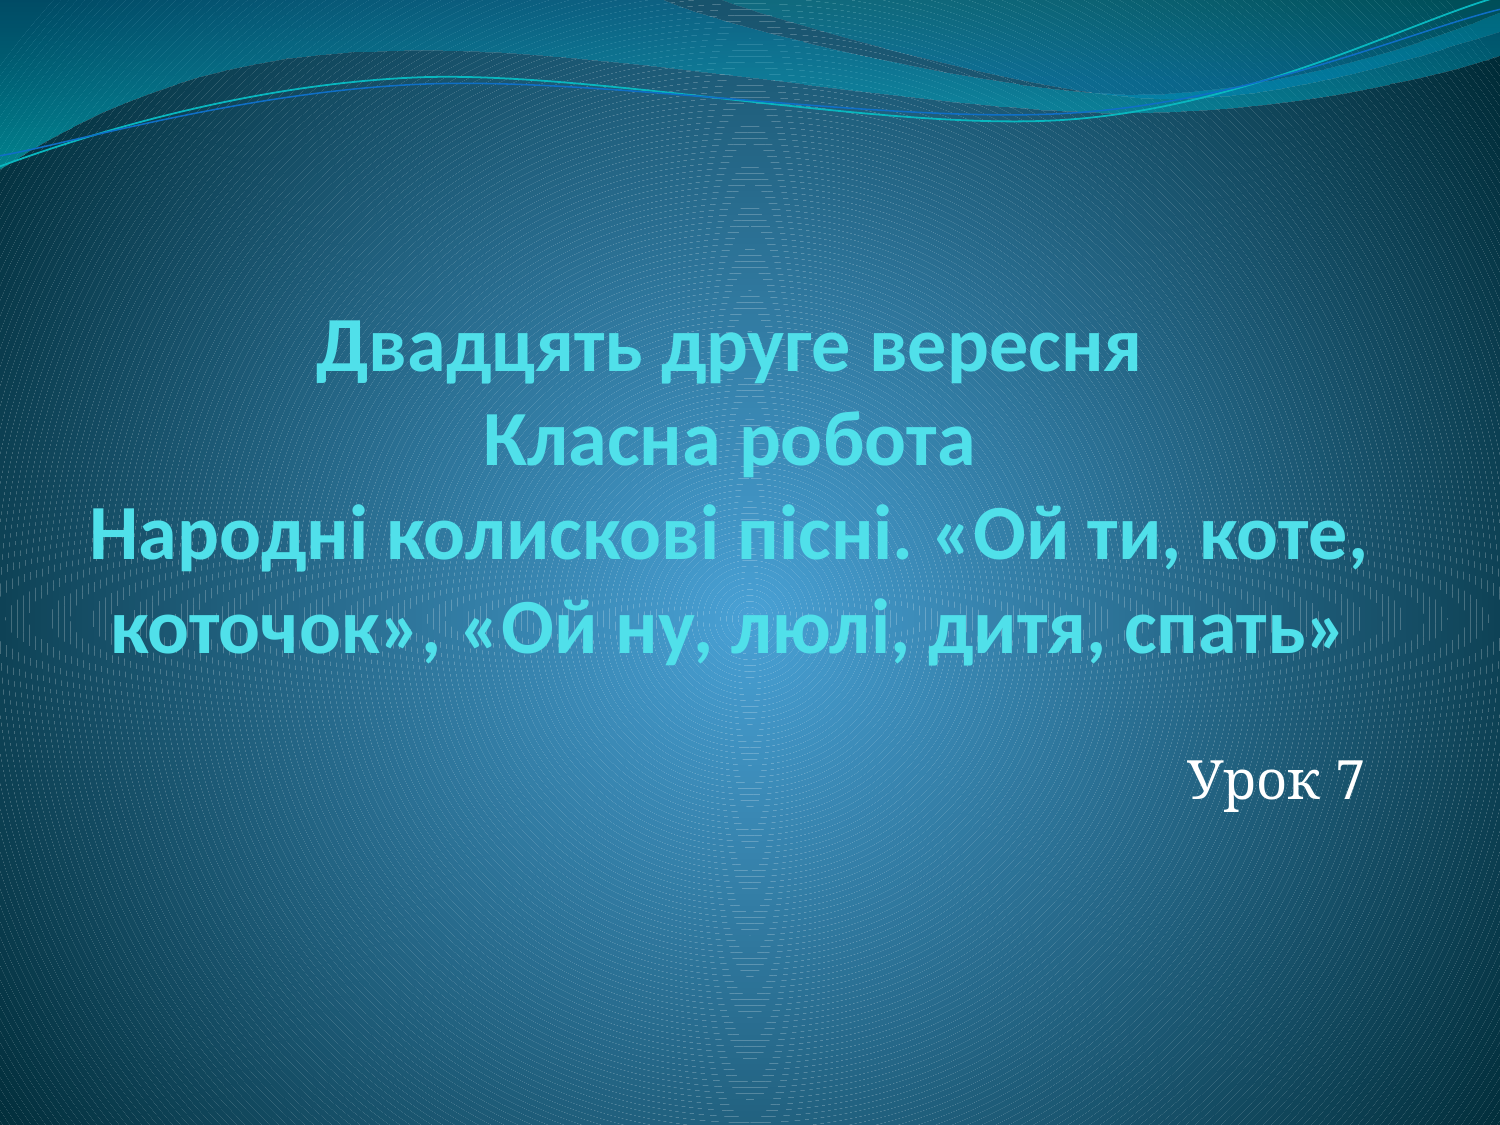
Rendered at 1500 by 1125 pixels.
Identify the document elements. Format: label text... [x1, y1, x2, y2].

subtitle Урок 7 [87, 738, 1376, 961]
title Двадцять друге вересня Класна робота Народні колискові пісні. «Ой ти, коте, коточок», «Ой ну, люлі, дитя, спать» [87, 224, 1376, 669]
